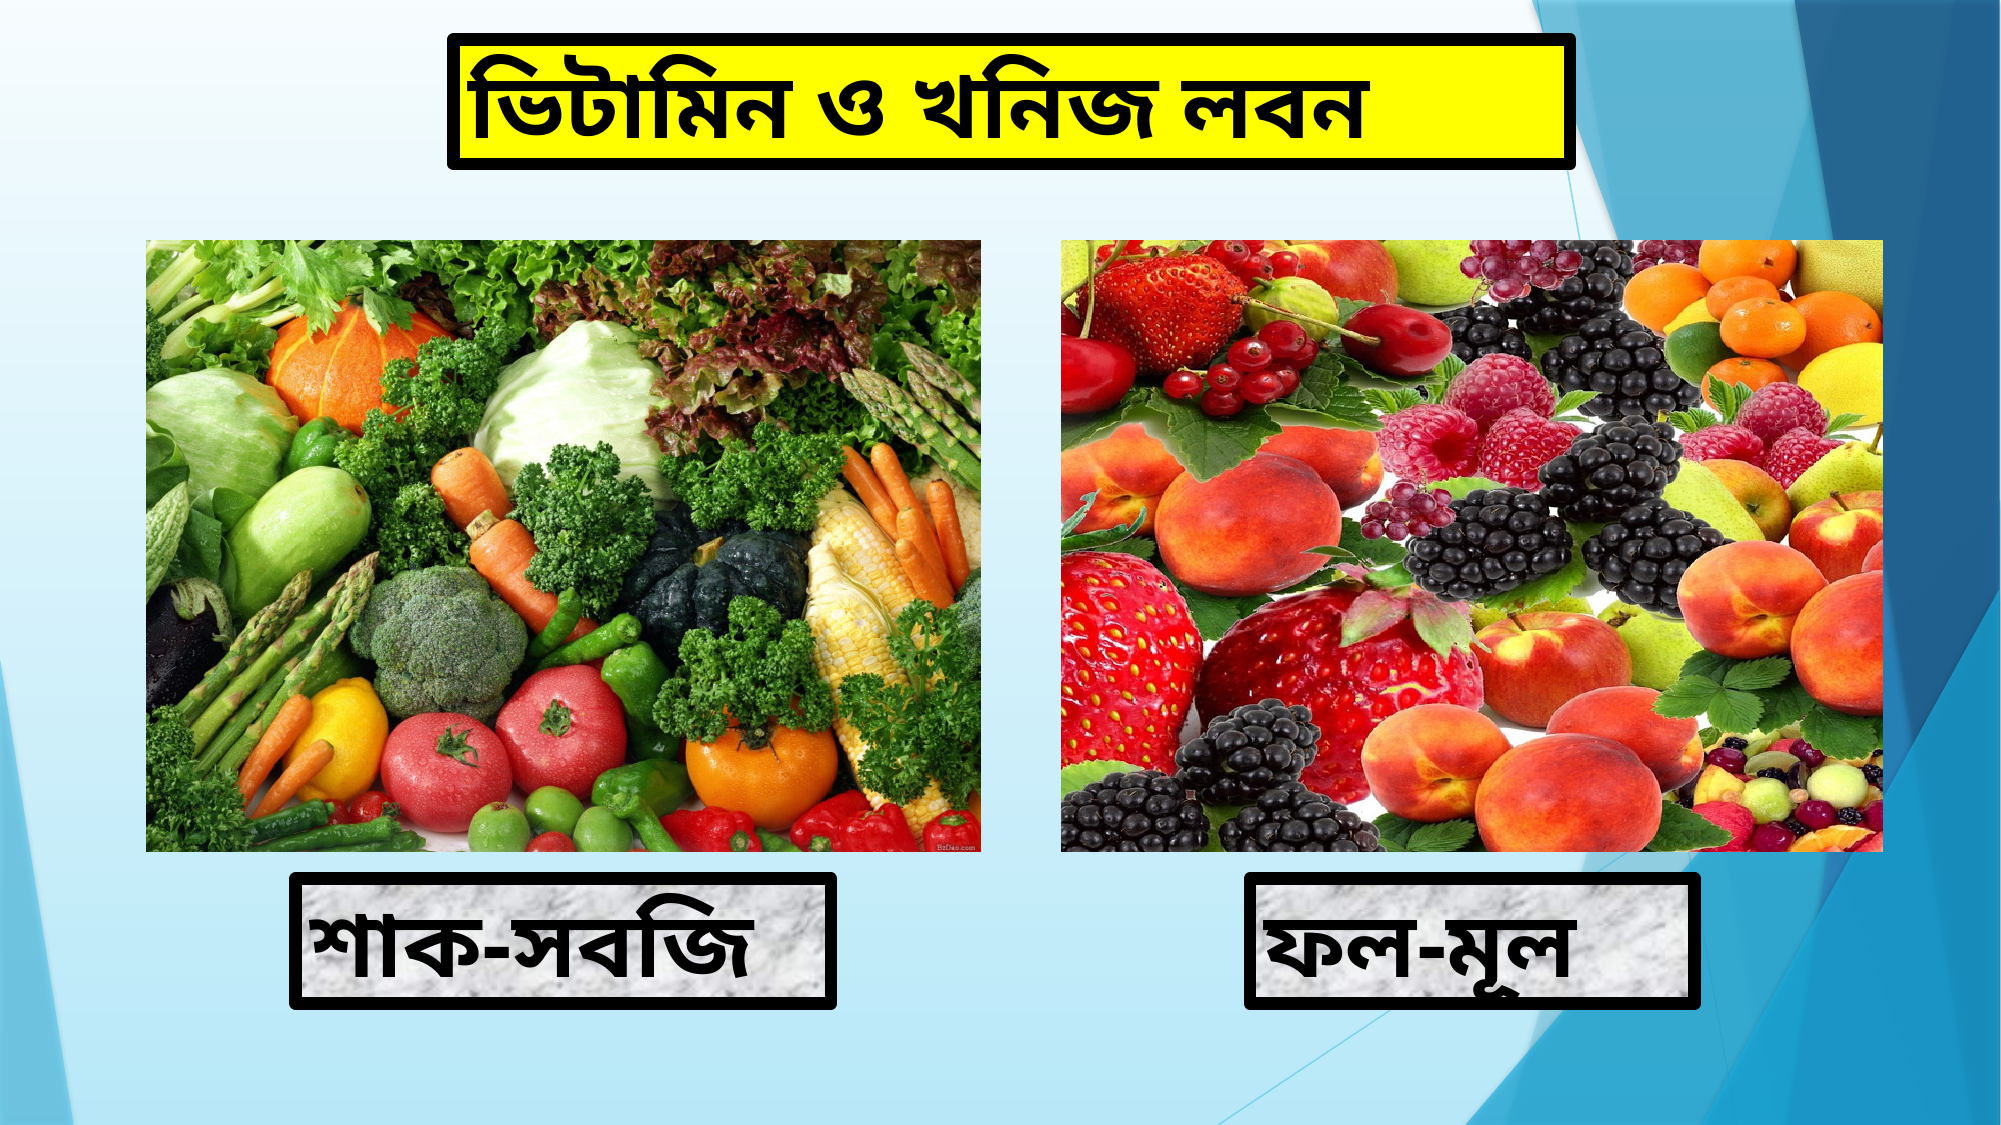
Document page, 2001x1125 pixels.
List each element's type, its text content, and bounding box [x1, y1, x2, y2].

picture [145, 239, 981, 853]
text_box ভিটামিন ও খনিজ লবন [453, 39, 1571, 164]
text_box শাক-সবজি [295, 878, 831, 1004]
picture [1061, 239, 1884, 853]
text_box ফল-মূল [1249, 878, 1695, 1004]
